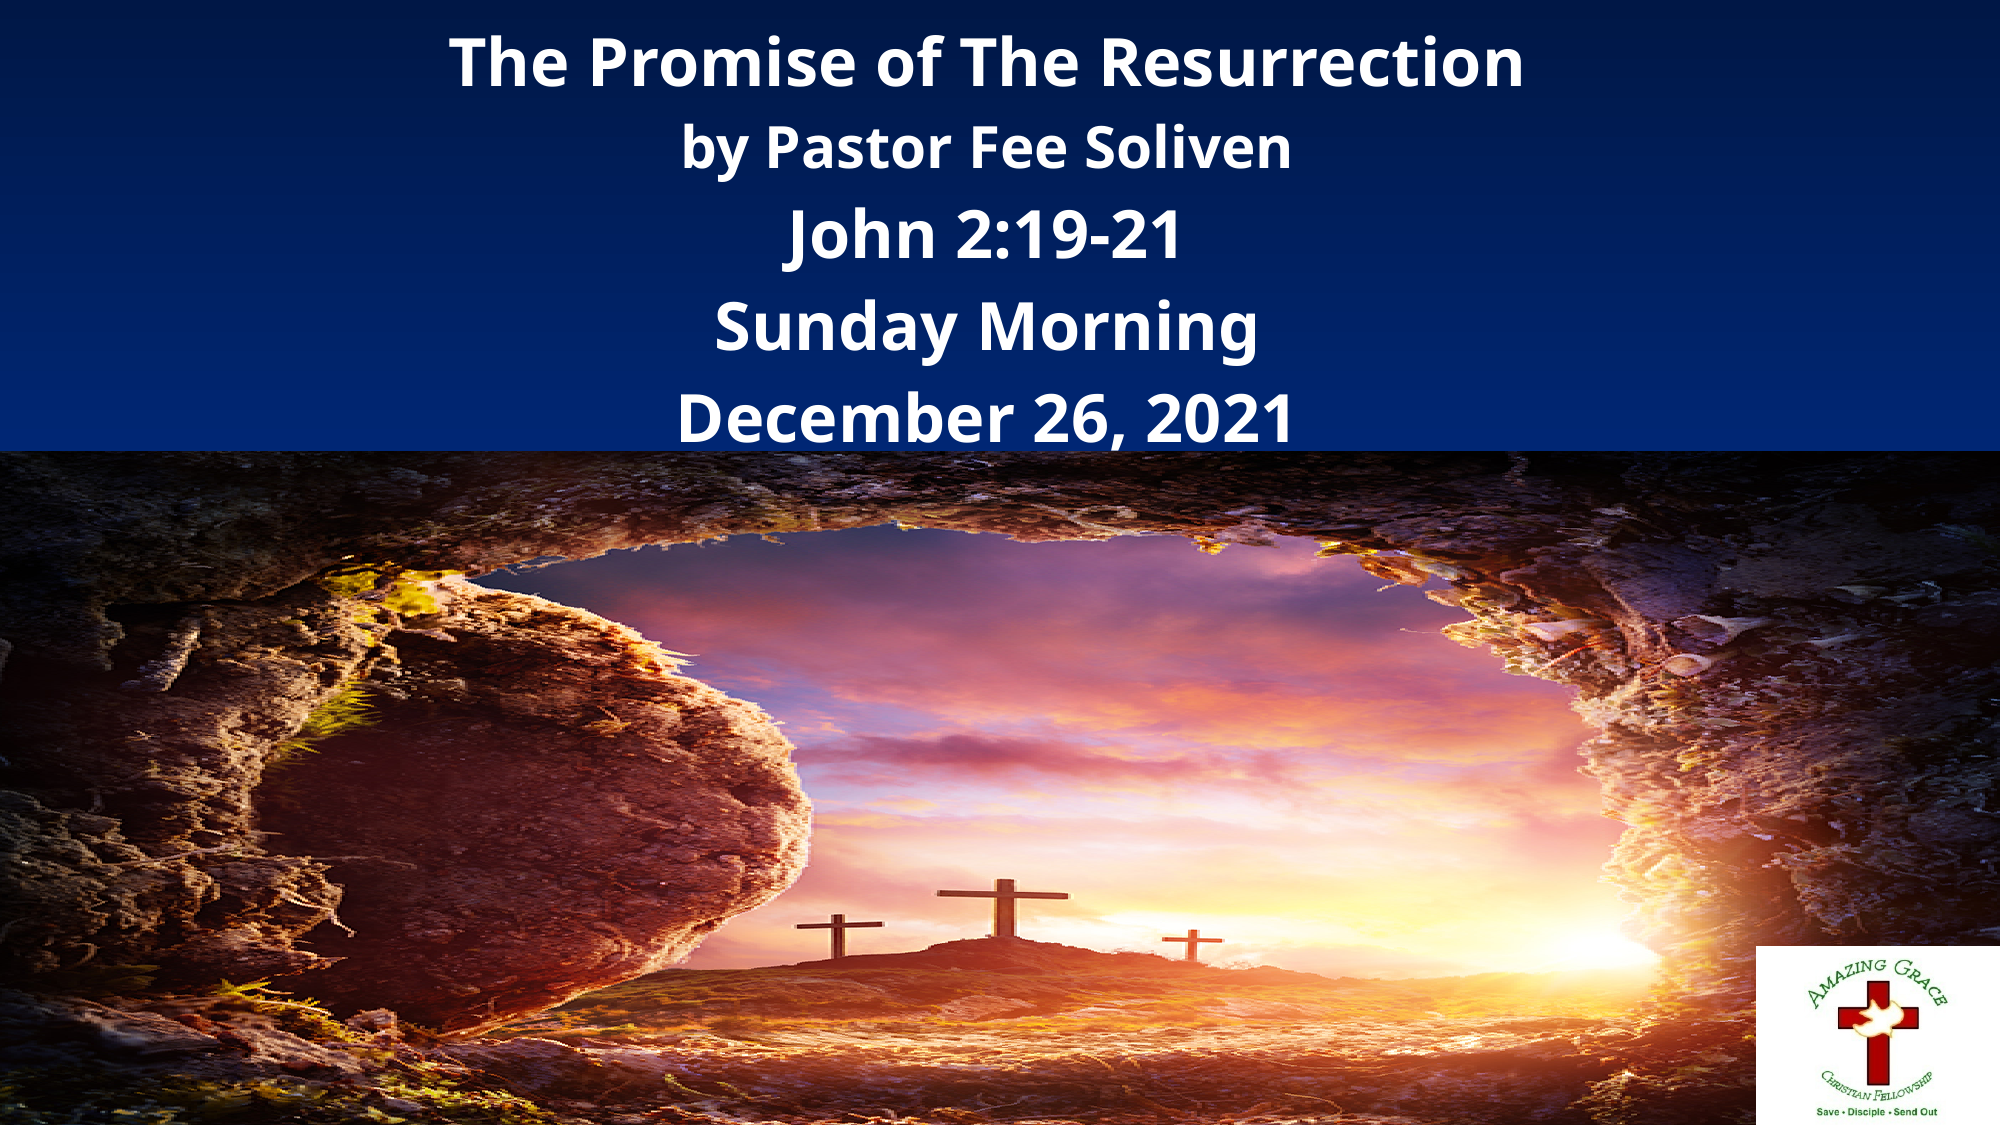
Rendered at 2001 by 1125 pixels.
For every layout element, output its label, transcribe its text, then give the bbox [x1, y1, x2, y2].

picture [0, 451, 2000, 1125]
text_box The Promise of The Resurrection by Pastor Fee Soliven John 2:19-21 Sunday Morning December 26, 2021 [37, 0, 1938, 313]
